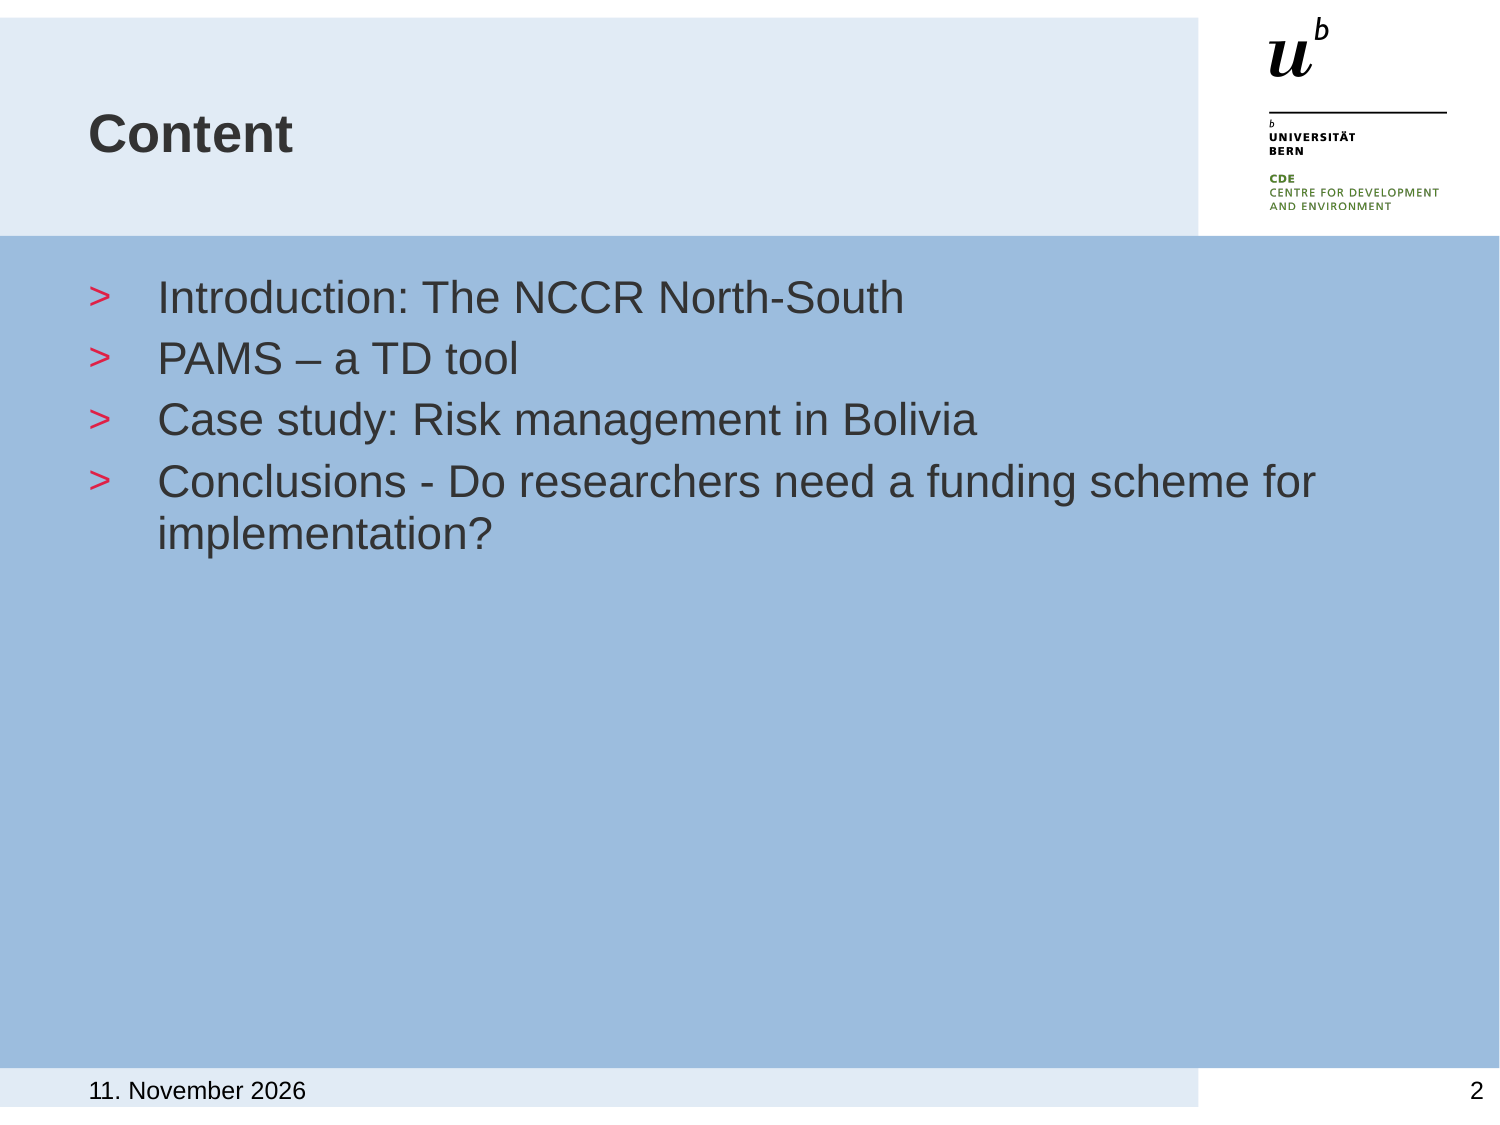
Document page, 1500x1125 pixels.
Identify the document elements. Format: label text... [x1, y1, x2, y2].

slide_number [88, 1074, 714, 1104]
slide_number 2 [1425, 1074, 1485, 1104]
list Introduction: The NCCR North-South PAMS – a TD tool Case study: Risk management in Bolivia Conclusions - Do researchers need a funding scheme for implementation? [88, 271, 1412, 1010]
picture [1269, 17, 1447, 210]
title Content [88, 105, 1175, 241]
